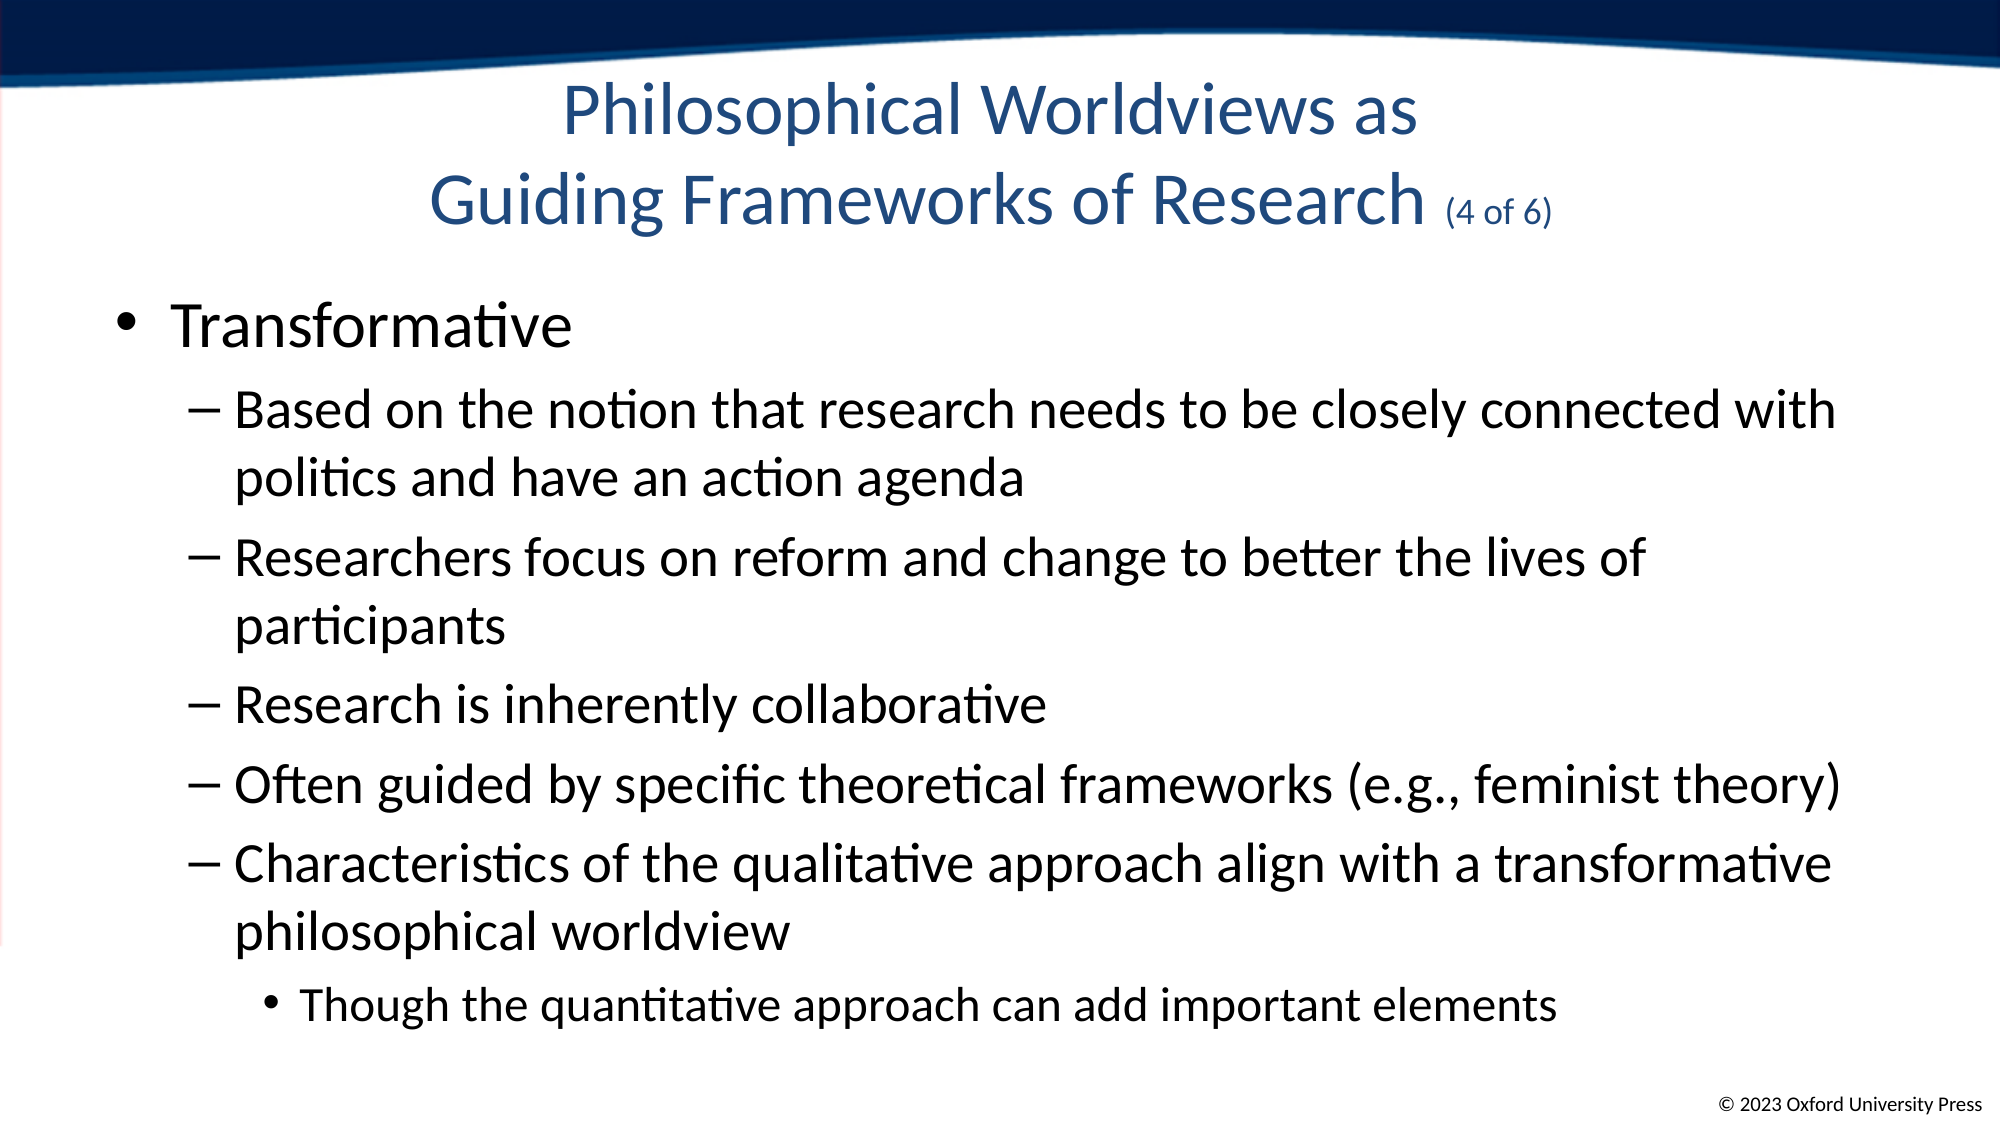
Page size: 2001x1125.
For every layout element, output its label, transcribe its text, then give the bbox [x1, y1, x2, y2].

list Transformative Based on the notion that research needs to be closely connected with politics and have an action agenda Researchers focus on reform and change to better the lives of participants Research is inherently collaborative Often guided by specific theoretical frameworks (e.g., feminist theory) Characteristics of the qualitative approach align with a transformative philosophical worldview Though the quantitative approach can add important elements [99, 273, 1900, 1048]
picture [0, 0, 2000, 1125]
title Philosophical Worldviews as Guiding Frameworks of Research (4 of 6) [99, 55, 1900, 244]
